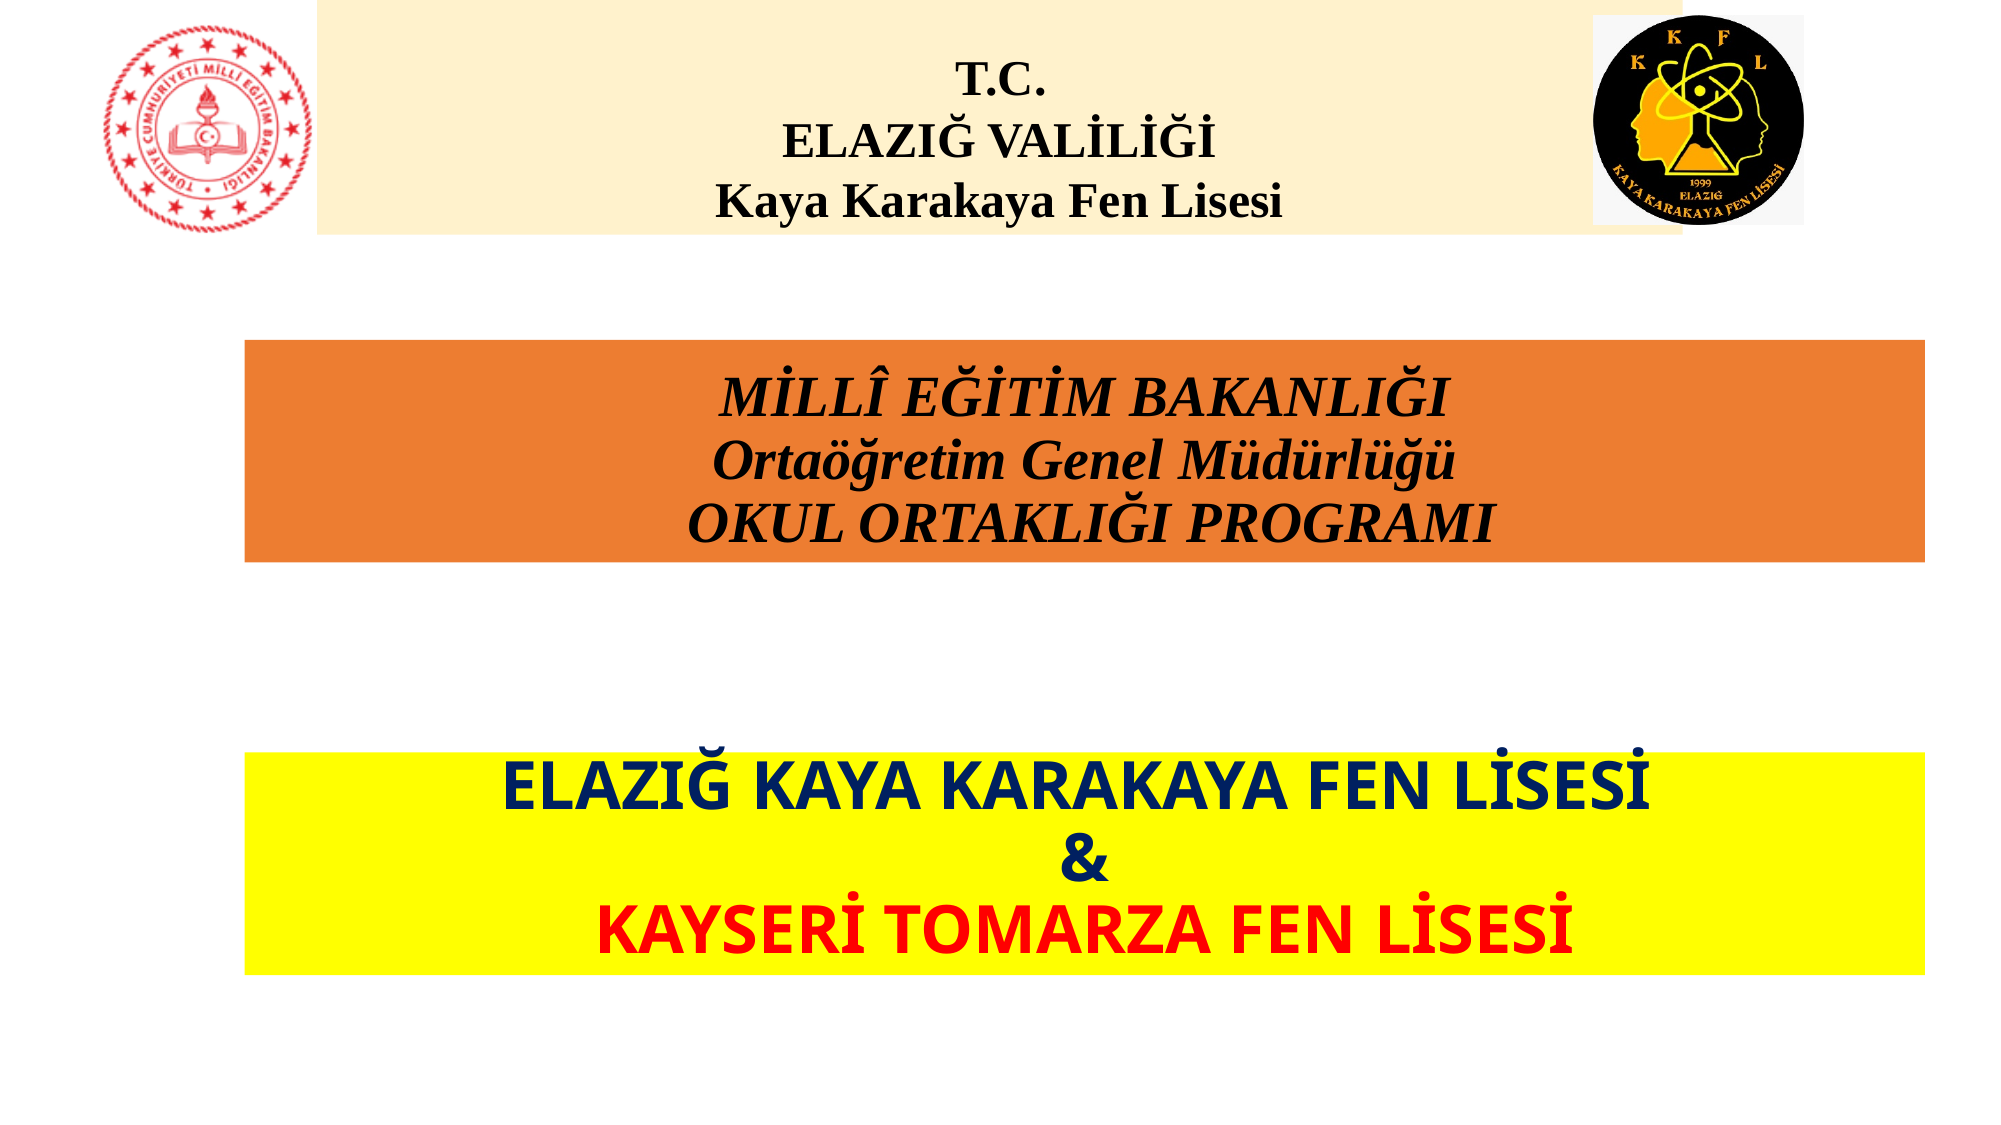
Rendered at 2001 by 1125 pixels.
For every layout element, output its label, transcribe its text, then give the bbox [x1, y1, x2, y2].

text_box T.C. ELAZIĞ VALİLİĞİ Kaya Karakaya Fen Lisesi [317, 0, 1683, 235]
picture [93, 15, 323, 244]
title MİLLÎ EĞİTİM BAKANLIĞI Ortaöğretim Genel Müdürlüğü OKUL ORTAKLIĞI PROGRAMI [244, 339, 1925, 563]
picture [1593, 15, 1804, 225]
text_box ELAZIĞ KAYA KARAKAYA FEN LİSESİ & KAYSERİ TOMARZA FEN LİSESİ [244, 752, 1925, 976]
